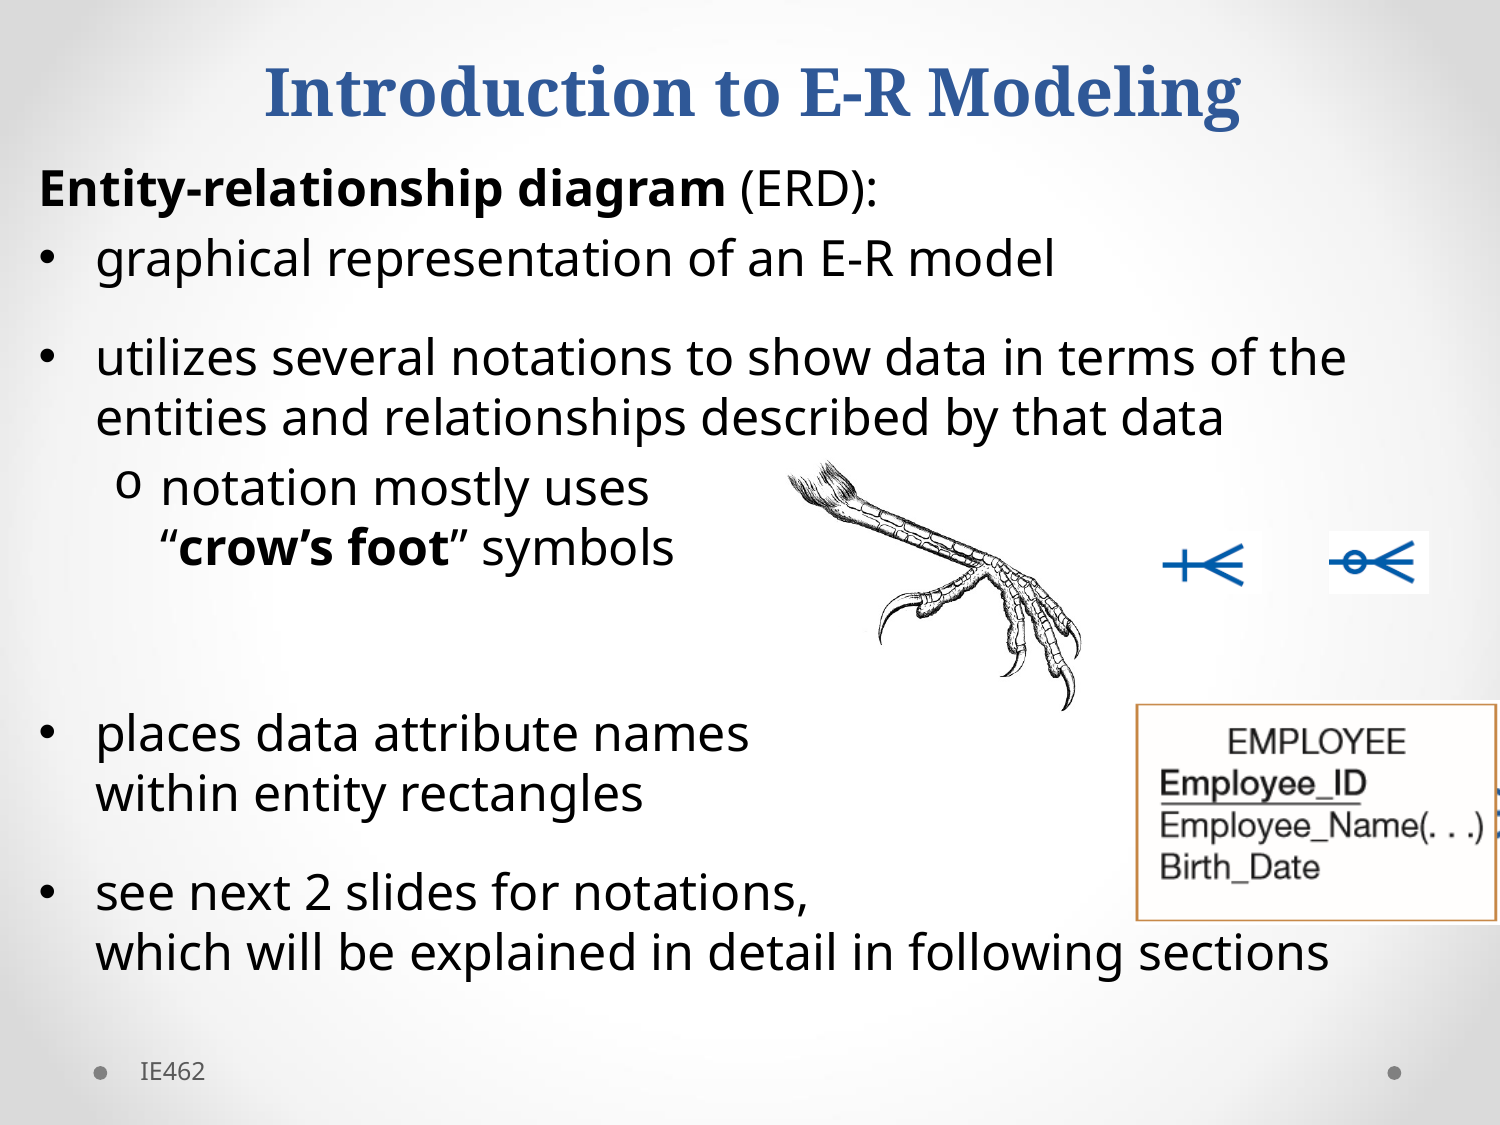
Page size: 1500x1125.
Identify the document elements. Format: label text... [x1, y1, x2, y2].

title Introduction to E-R Modeling [41, 19, 1467, 138]
picture [0, 0, 1500, 1125]
picture [1162, 530, 1263, 594]
footer IE462 [132, 1042, 600, 1103]
picture [1328, 530, 1430, 594]
list Entity-relationship diagram (ERD): graphical representation of an E-R model utilizes several notations to show data in terms of the entities and relationships described by that data notation mostly uses “crow’s foot” symbols places data attribute names within entity rectangles see next 2 slides for notations, which will be explained in detail in following sections [23, 149, 1471, 1125]
picture [784, 457, 1083, 713]
